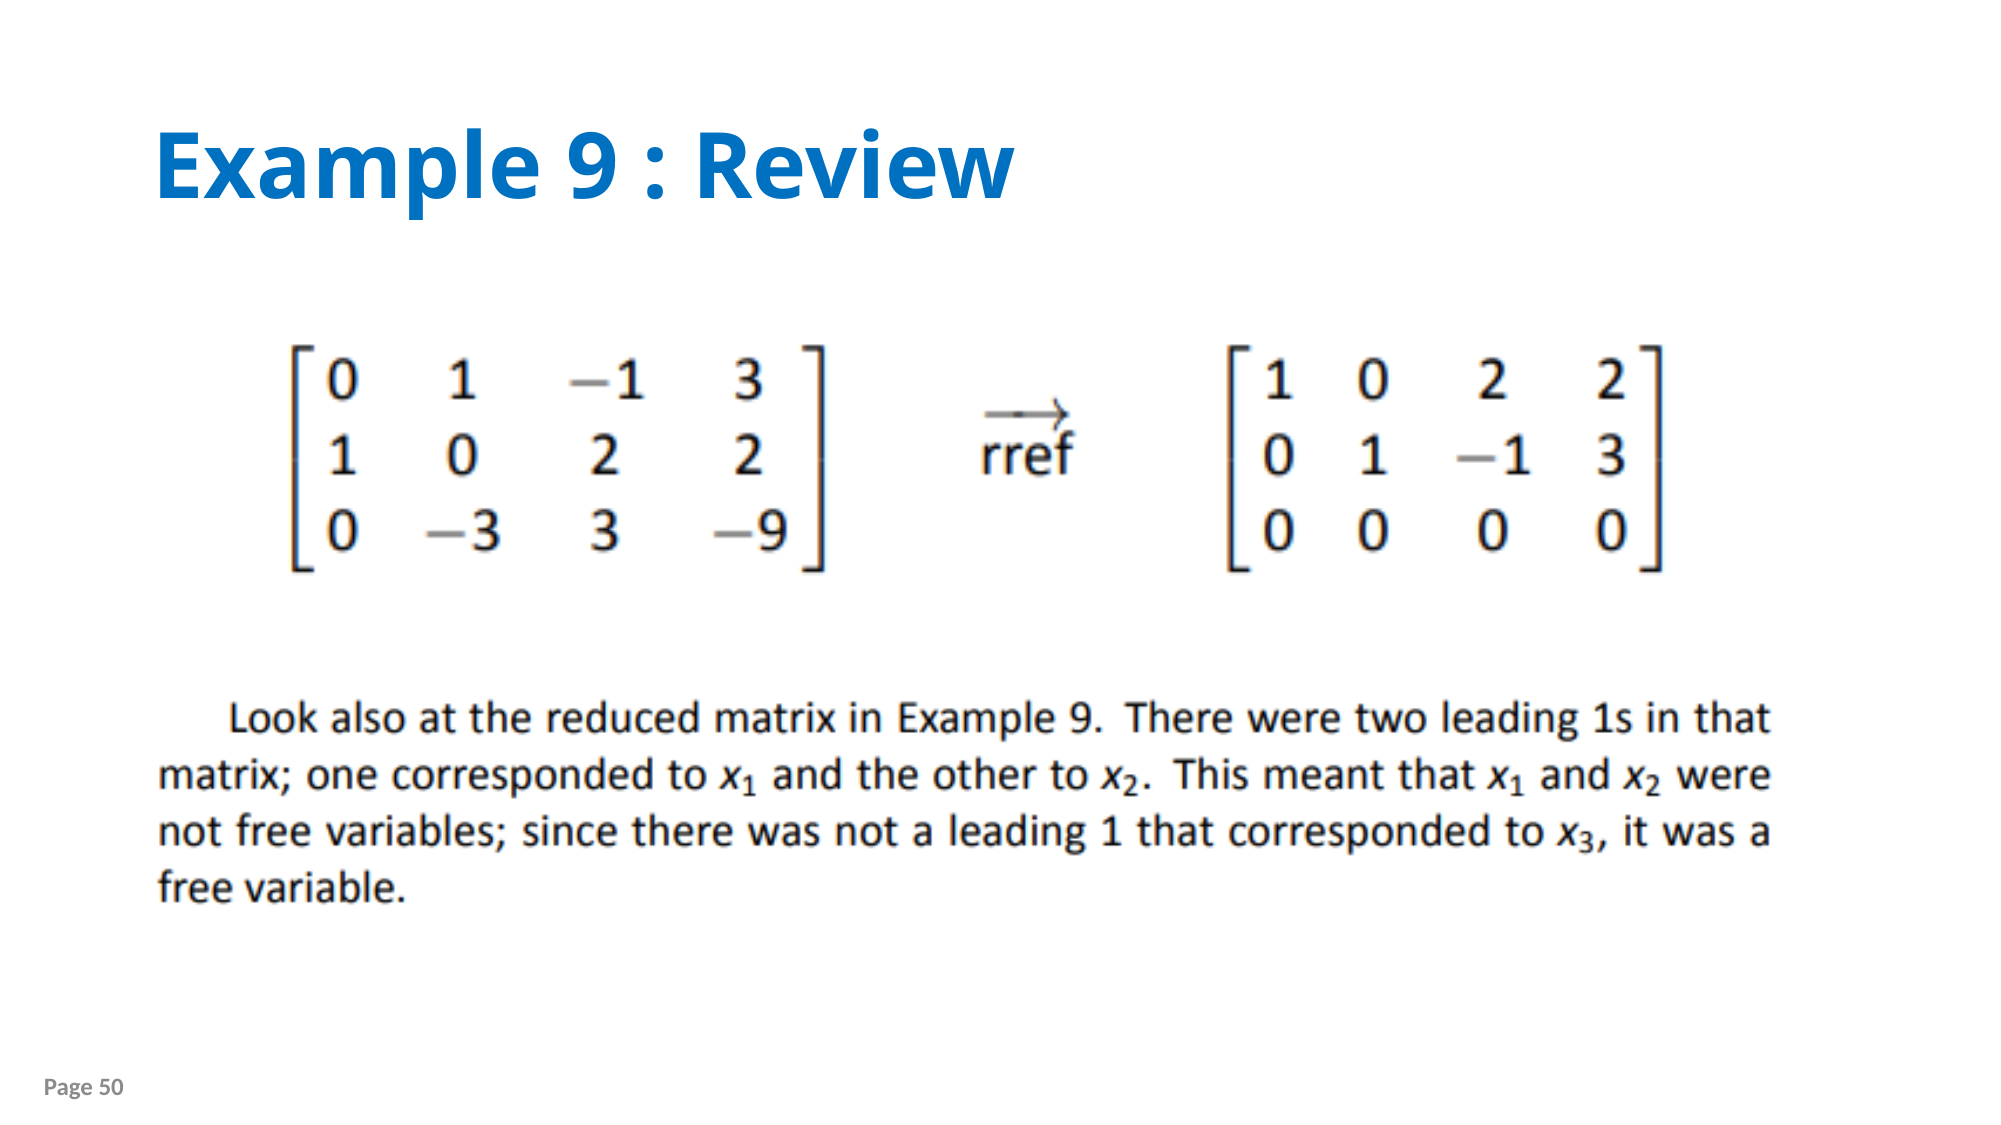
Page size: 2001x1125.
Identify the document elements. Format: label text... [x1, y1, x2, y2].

title Example 9 : Review [137, 59, 1863, 278]
picture [137, 648, 1807, 924]
picture [268, 277, 1732, 595]
slide_number Page 50 [28, 1055, 479, 1116]
